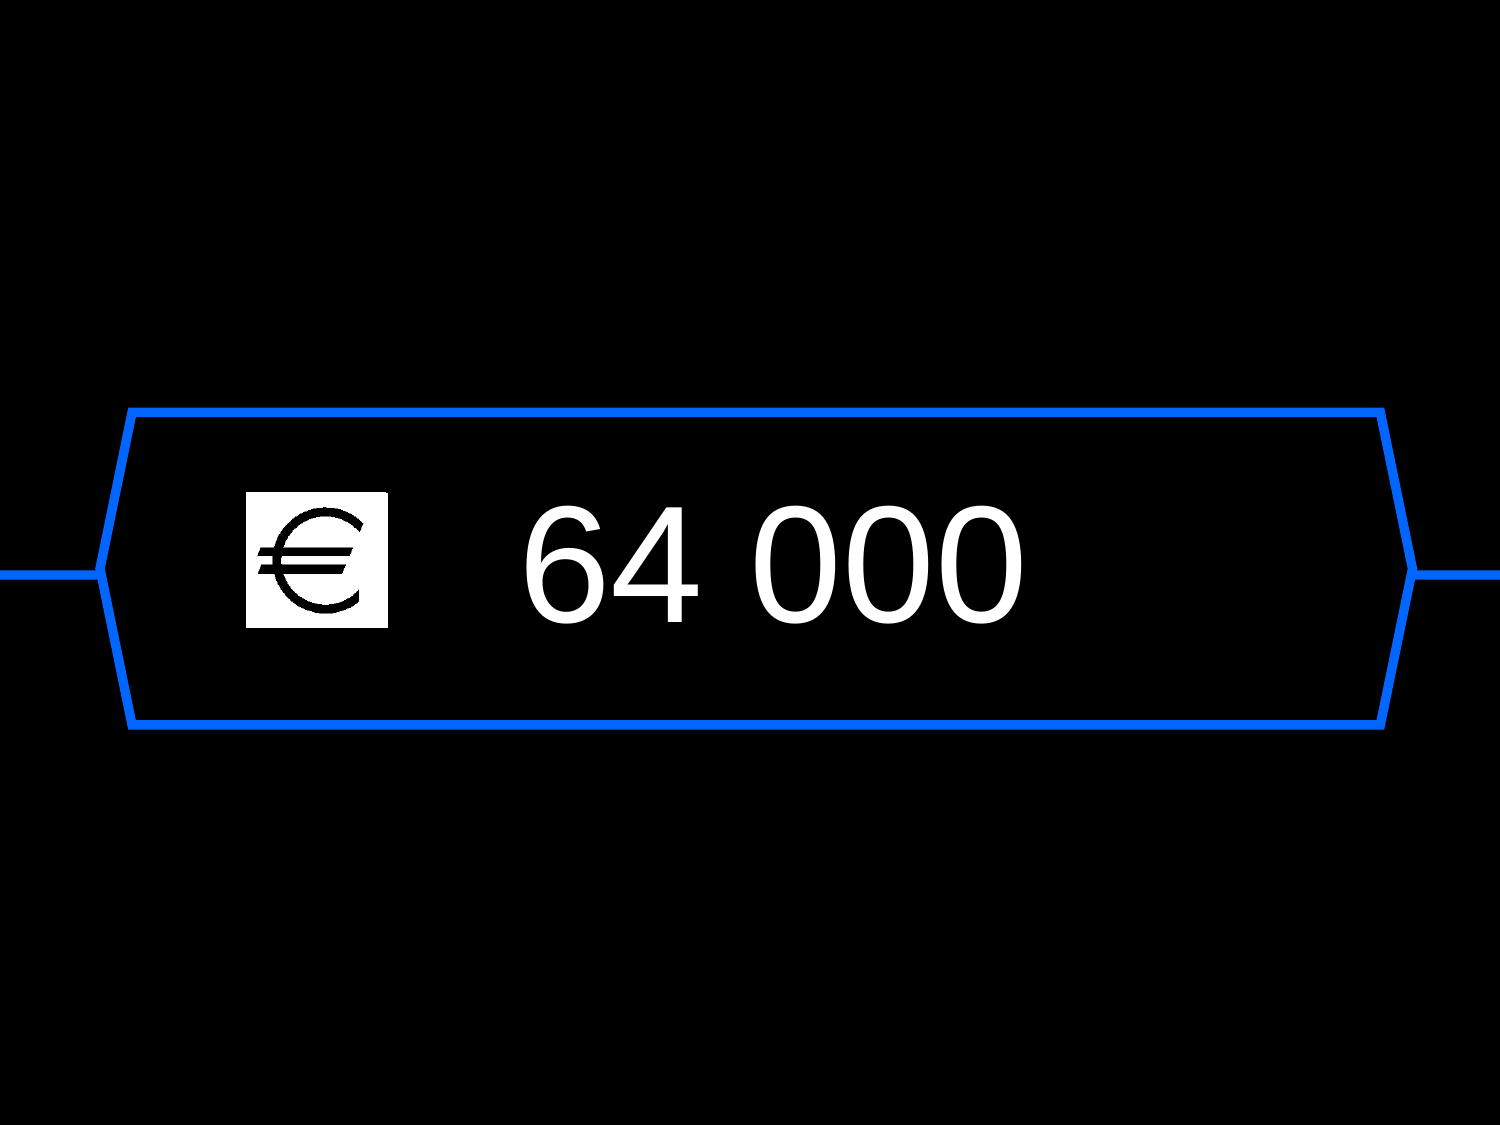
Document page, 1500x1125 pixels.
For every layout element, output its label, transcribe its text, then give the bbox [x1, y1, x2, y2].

picture [245, 491, 388, 629]
text_box [99, 510, 112, 628]
title 64 000 [112, 462, 1388, 651]
text_box [116, 412, 1413, 725]
